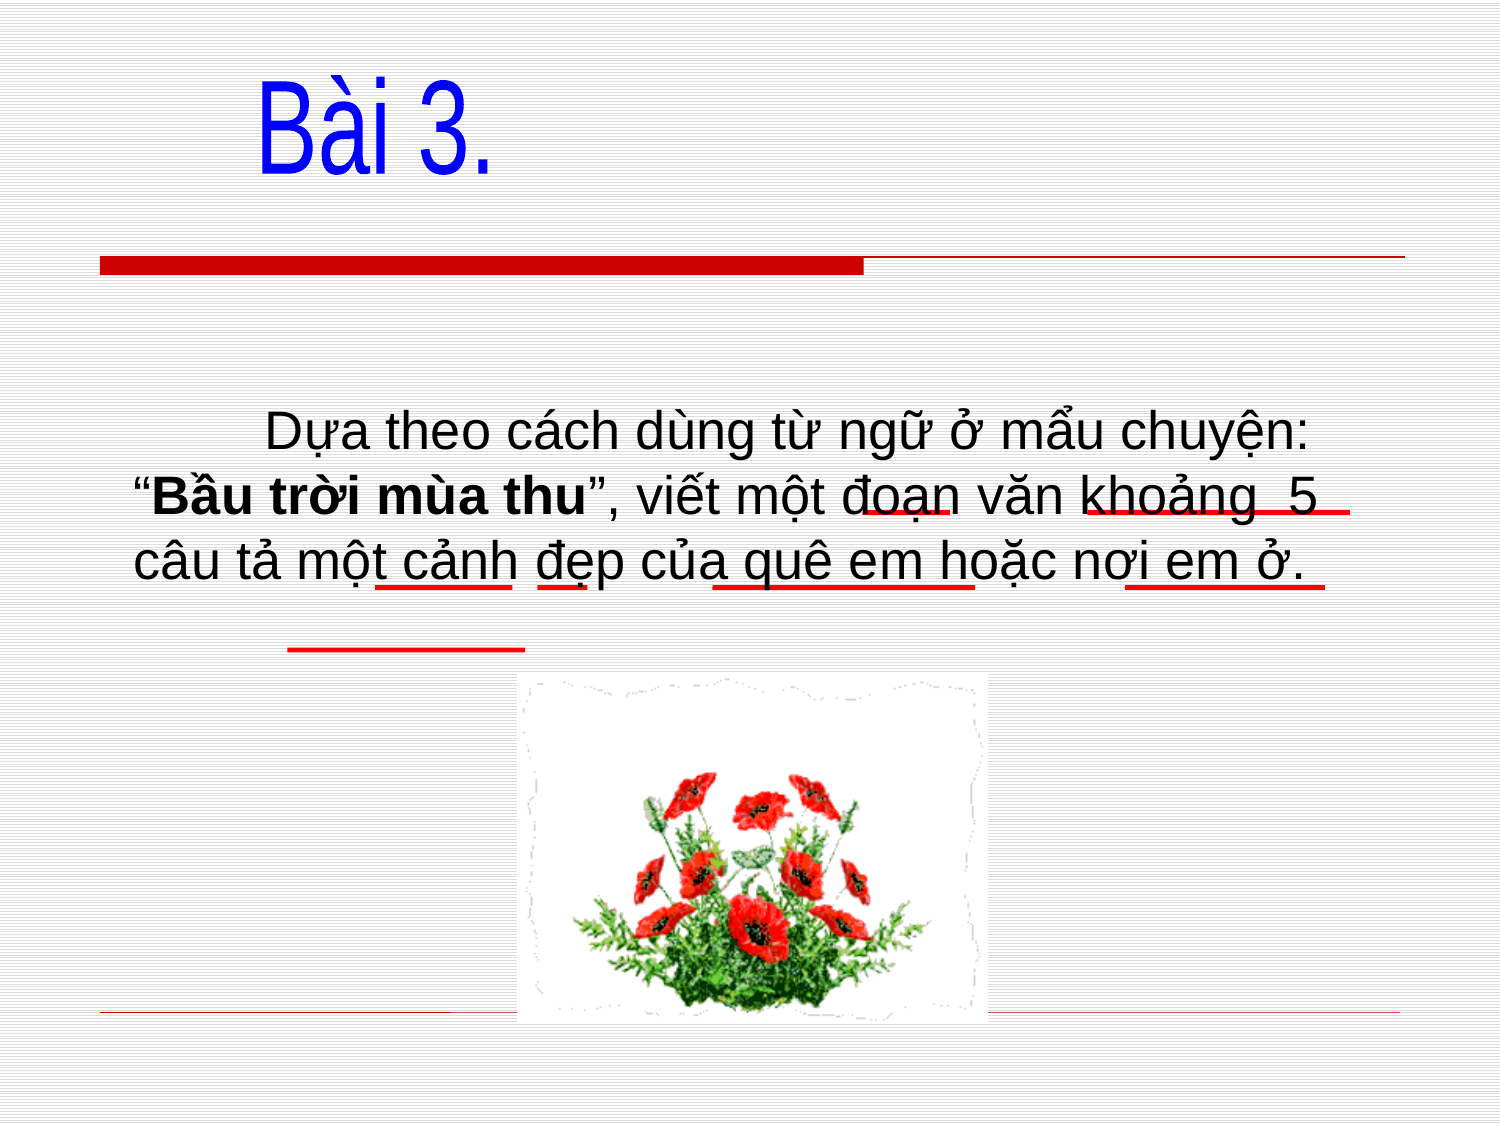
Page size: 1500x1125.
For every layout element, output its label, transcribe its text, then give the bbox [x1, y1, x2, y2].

list Dựa theo cách dùng từ ngữ ở mẩu chuyện: “Bầu trời mùa thu”, viết một đoạn văn khoảng 5 câu tả một cảnh đẹp của quê em hoặc nơi em ở. [24, 387, 1426, 701]
picture [516, 674, 988, 1024]
